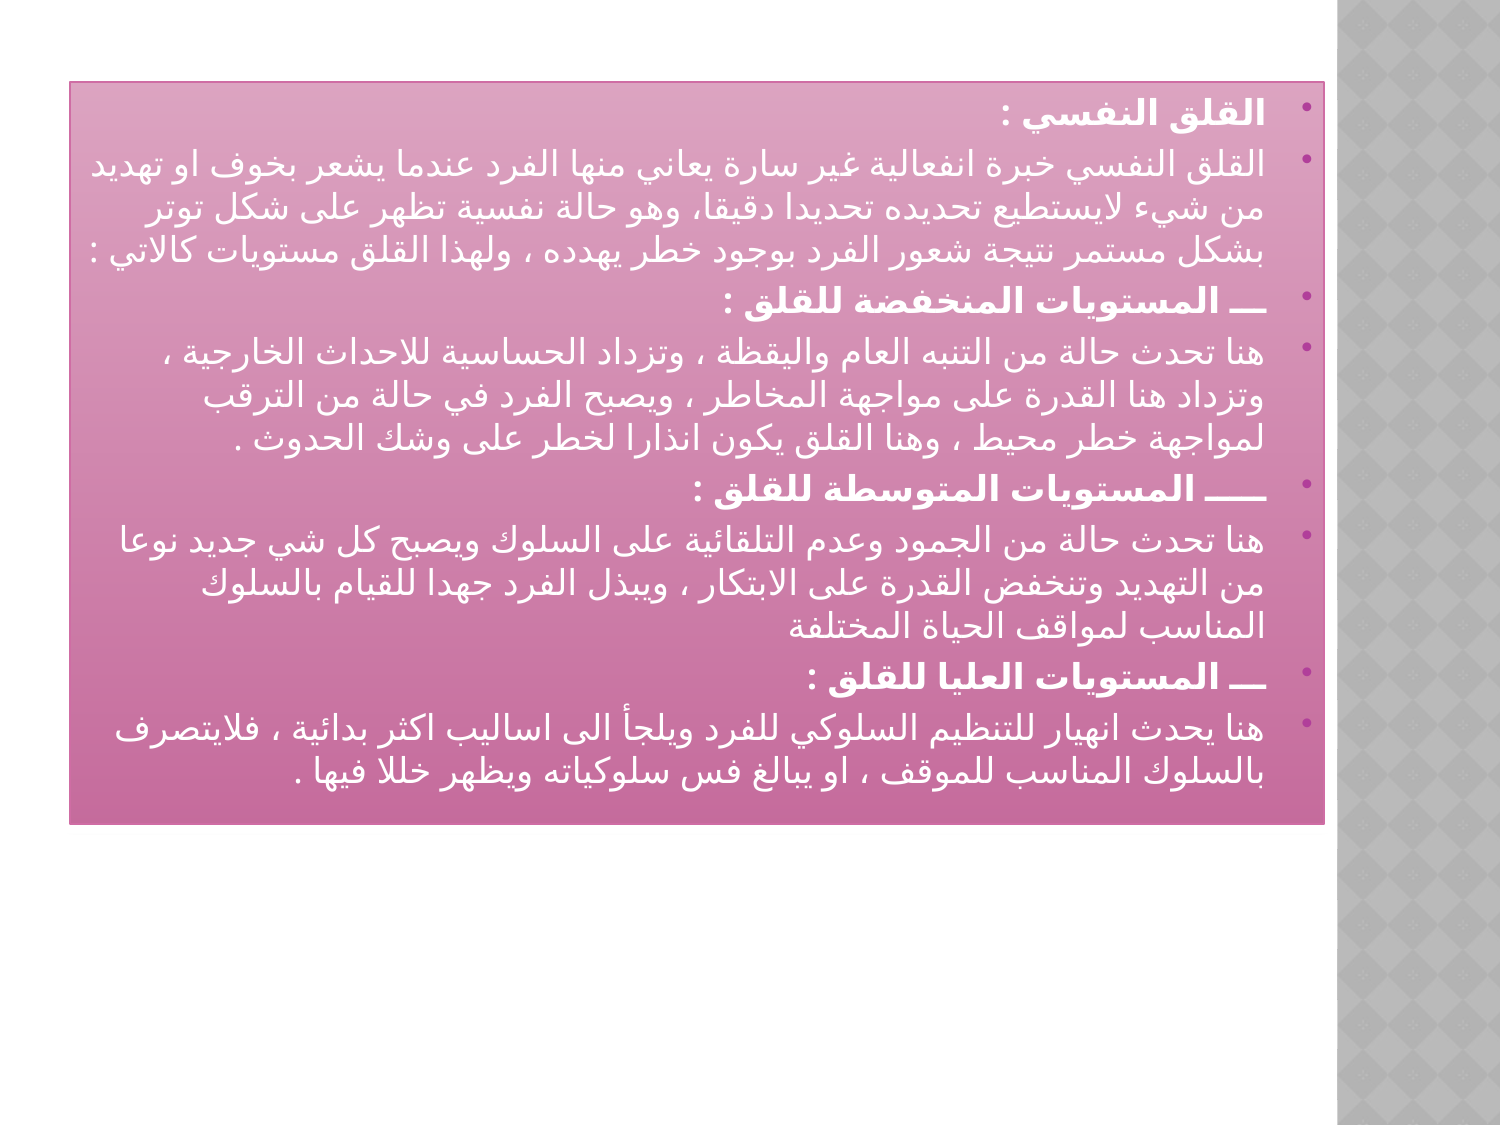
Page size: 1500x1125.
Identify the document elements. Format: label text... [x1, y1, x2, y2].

list القلق النفسي : القلق النفسي خبرة انفعالية غير سارة يعاني منها الفرد عندما يشعر بخوف او تهديد من شيء لايستطيع تحديده تحديدا دقيقا، وهو حالة نفسية تظهر على شكل توتر بشكل مستمر نتيجة شعور الفرد بوجود خطر يهدده ، ولهذا القلق مستويات كالاتي : ـــ المستويات المنخفضة للقلق : هنا تحدث حالة من التنبه العام واليقظة ، وتزداد الحساسية للاحداث الخارجية ، وتزداد هنا القدرة على مواجهة المخاطر ، ويصبح الفرد في حالة من الترقب لمواجهة خطر محيط ، وهنا القلق يكون انذارا لخطر على وشك الحدوث . ـــــ المستويات المتوسطة للقلق : هنا تحدث حالة من الجمود وعدم التلقائية على السلوك ويصبح كل شي جديد نوعا من التهديد وتنخفض القدرة على الابتكار ، ويبذل الفرد جهدا للقيام بالسلوك المناسب لمواقف الحياة المختلفة ـــ المستويات العليا للقلق : هنا يحدث انهيار للتنظيم السلوكي للفرد ويلجأ الى اساليب اكثر بدائية ، فلايتصرف بالسلوك المناسب للموقف ، او يبالغ فس سلوكياته ويظهر خللا فيها . [69, 81, 1325, 825]
